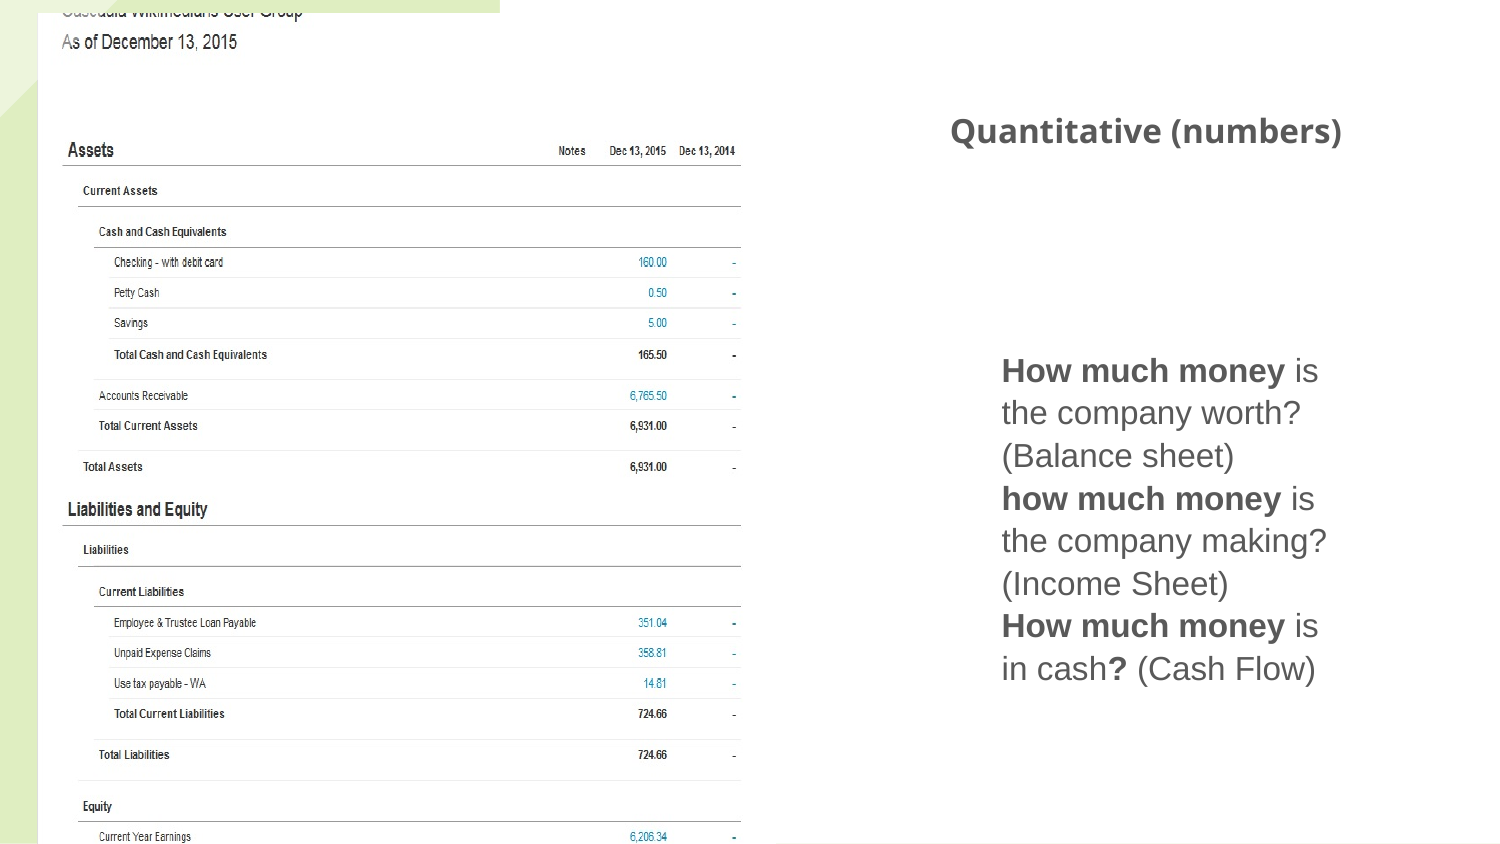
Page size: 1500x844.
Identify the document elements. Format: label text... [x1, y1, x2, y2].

picture [36, 13, 777, 844]
list How much money is the company worth? (Balance sheet) how much money is the company making? (Income Sheet) How much money is in cash? (Cash Flow) [925, 185, 1366, 794]
text_box Quantitative (numbers) [938, 93, 1489, 162]
text_box [0, 0, 118, 118]
